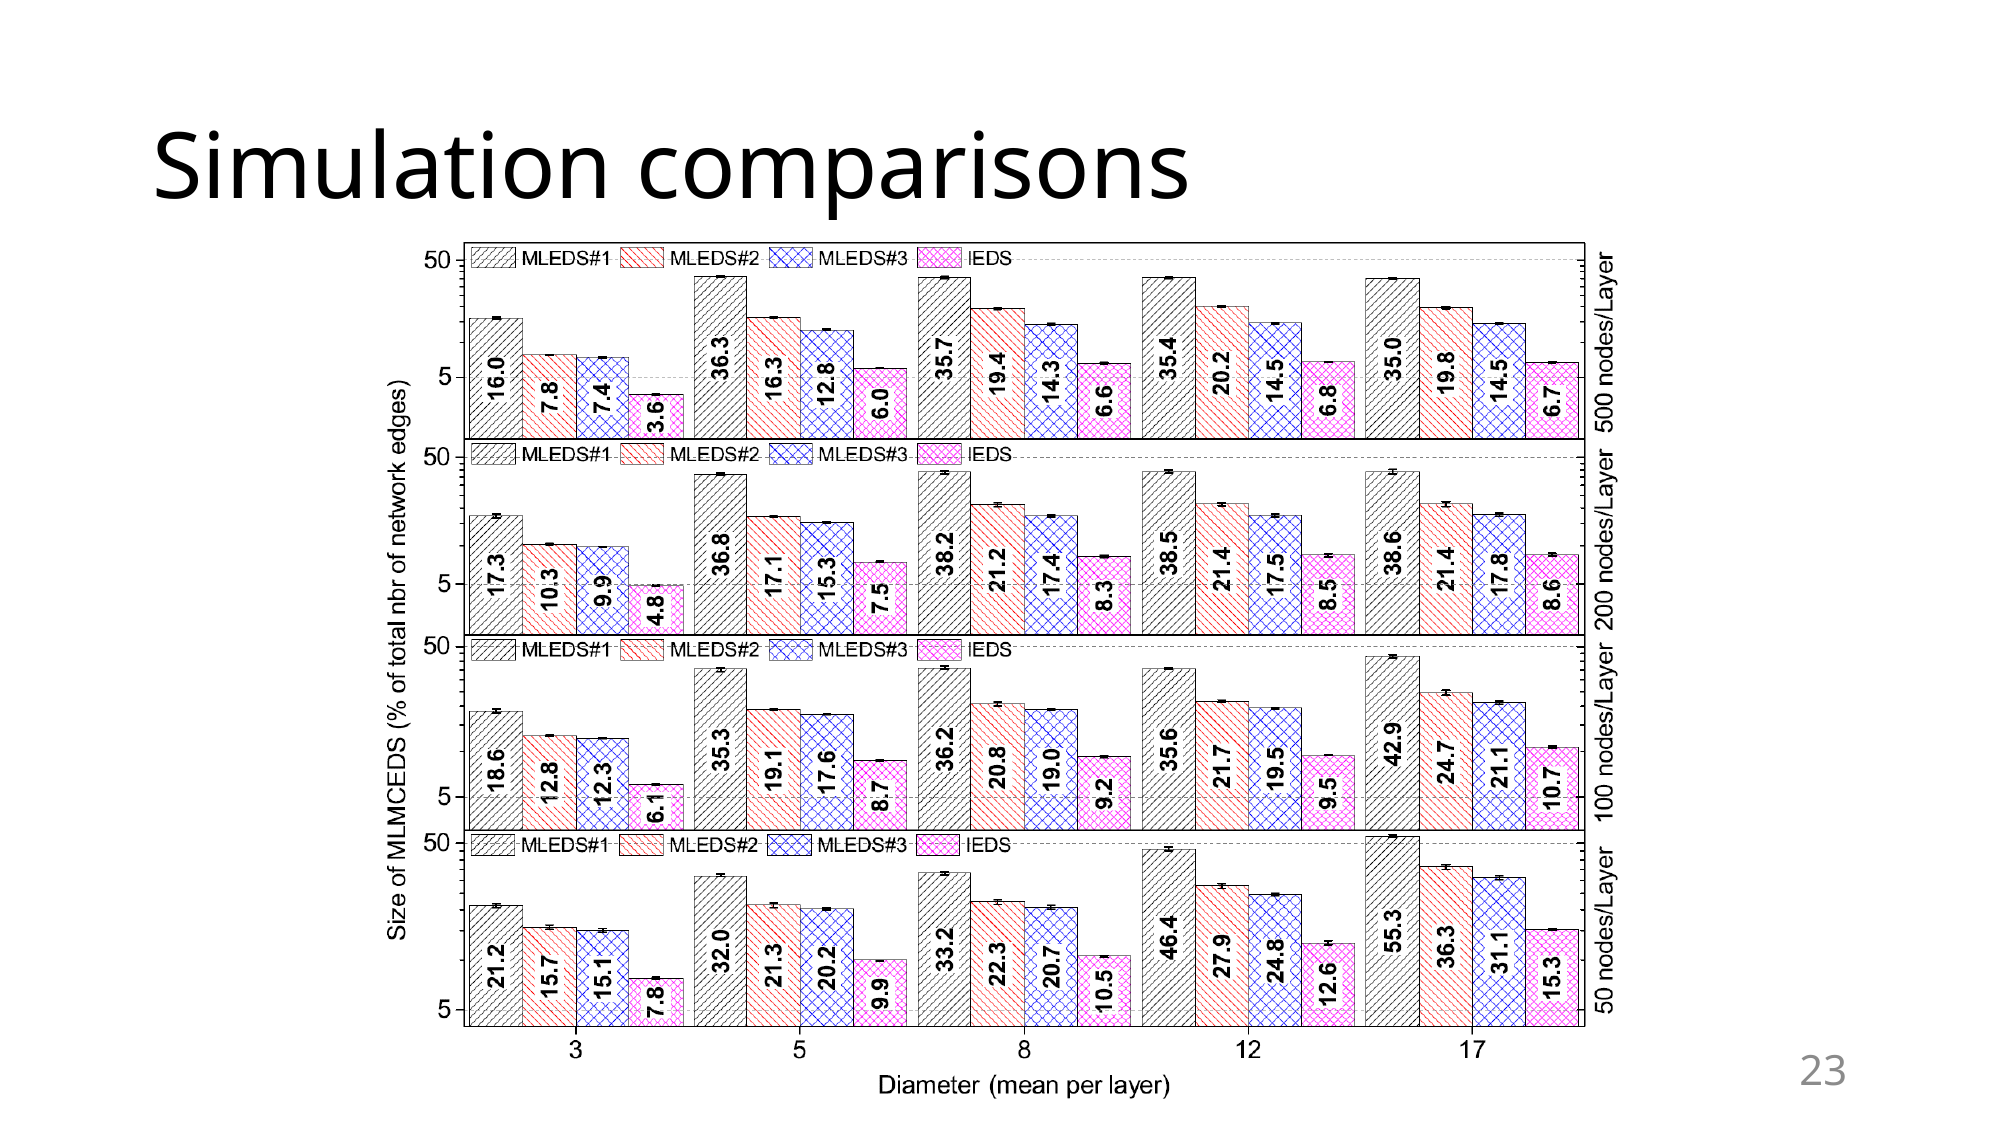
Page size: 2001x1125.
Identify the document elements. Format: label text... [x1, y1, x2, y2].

title Simulation comparisons [137, 59, 1863, 278]
slide_number 23 [1412, 1042, 1863, 1103]
picture [381, 240, 1619, 1101]
